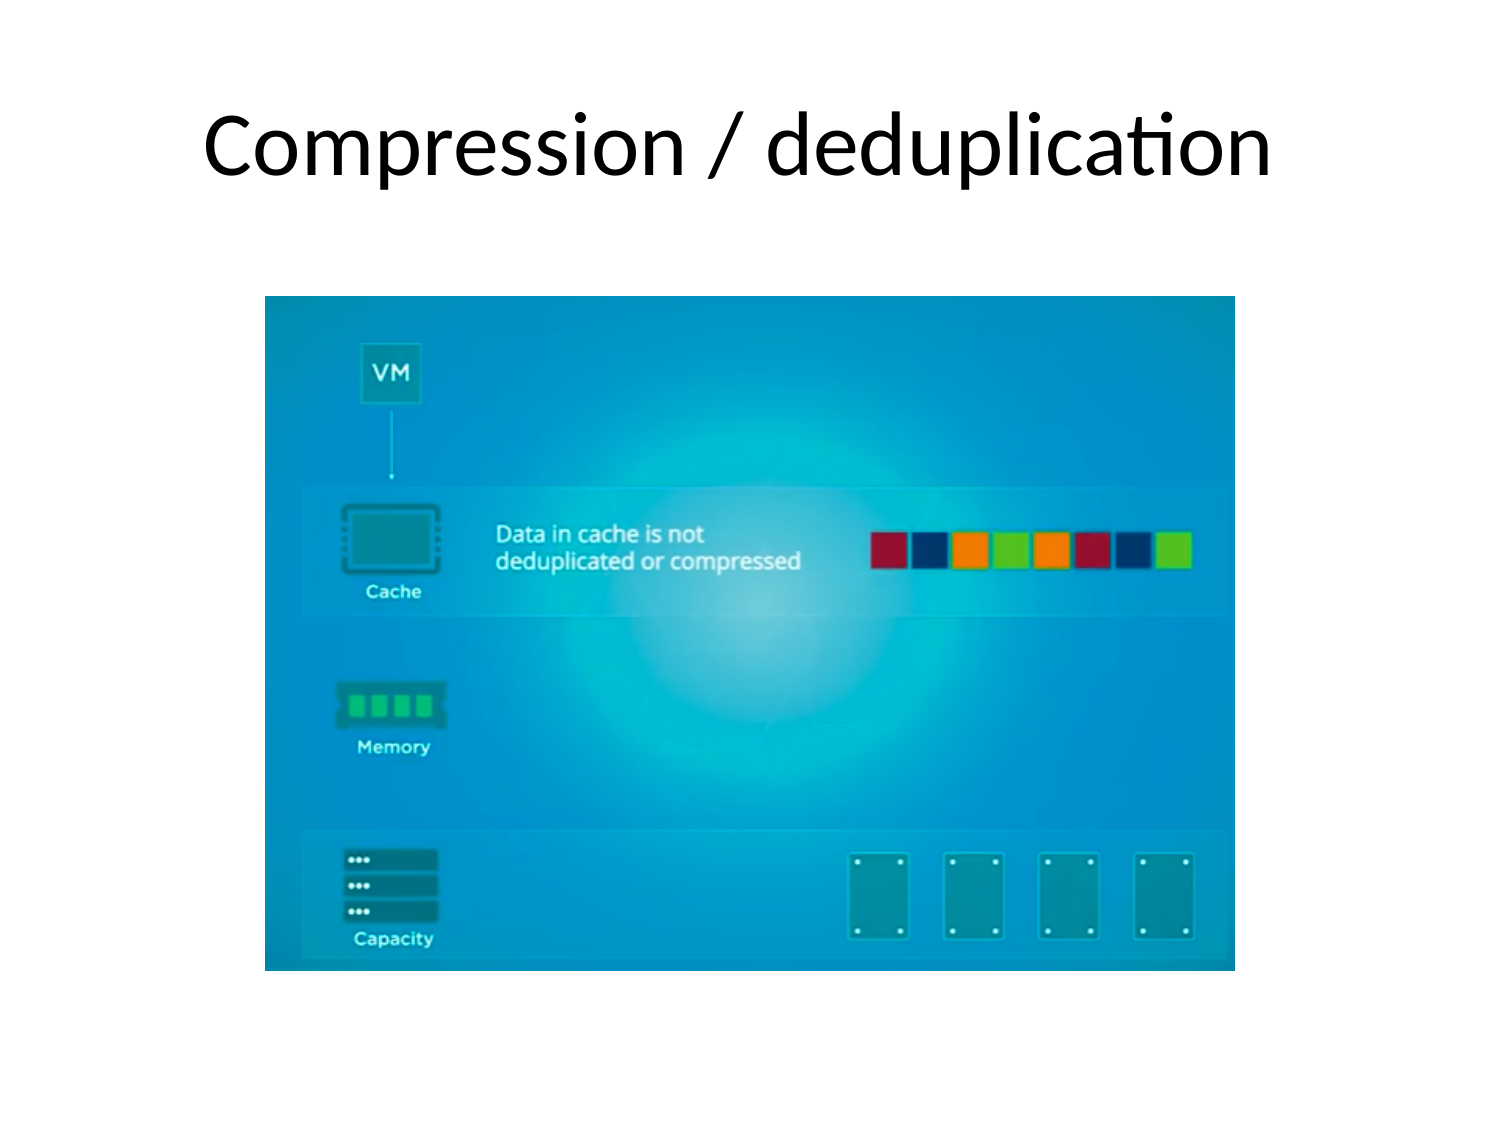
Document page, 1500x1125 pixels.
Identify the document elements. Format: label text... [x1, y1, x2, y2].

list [265, 296, 1235, 971]
title Compression / deduplication [75, 45, 1425, 233]
